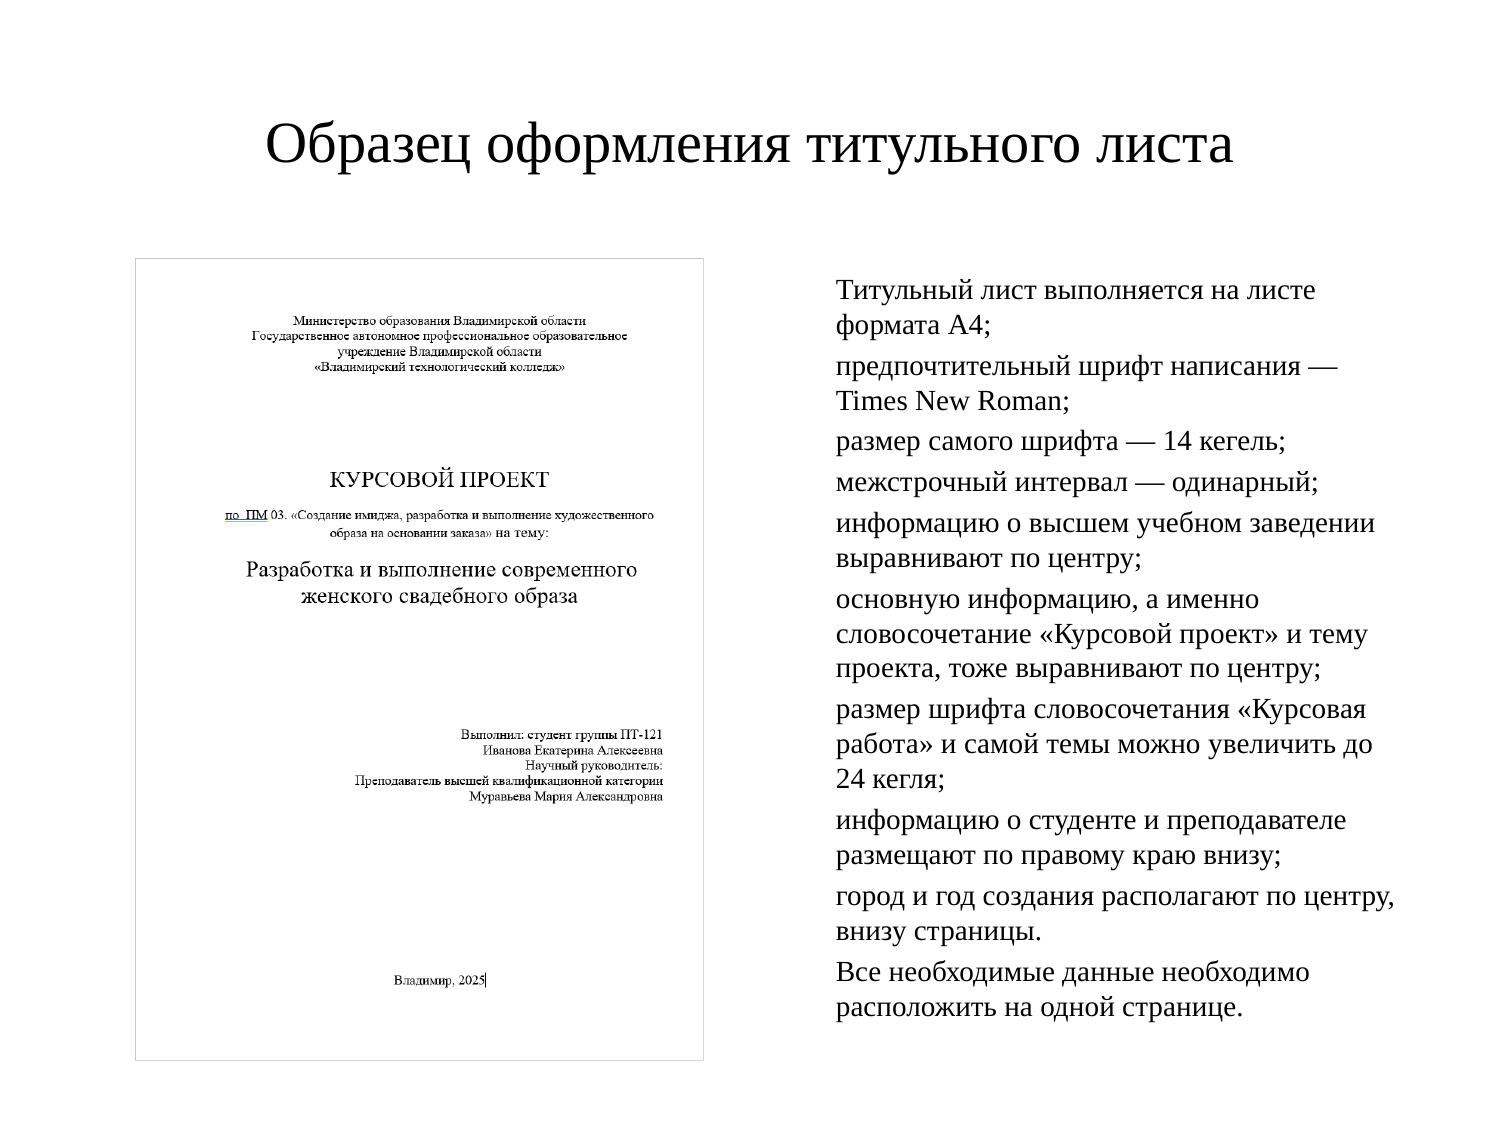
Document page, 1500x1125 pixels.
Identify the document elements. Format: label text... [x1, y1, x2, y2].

title Образец оформления титульного листа [75, 45, 1425, 233]
list Титульный лист выполняется на листе формата А4; предпочтительный шрифт написания — Times New Roman; размер самого шрифта — 14 кегель; межстрочный интервал — одинарный; информацию о высшем учебном заведении выравнивают по центру; основную информацию, а именно словосочетание «Курсовой проект» и тему проекта, тоже выравнивают по центру; размер шрифта словосочетания «Курсовая работа» и самой темы можно увеличить до 24 кегля; информацию о студенте и преподавателе размещают по правому краю внизу; город и год создания располагают по центру, внизу страницы. Все необходимые данные необходимо расположить на одной странице. [820, 262, 1425, 1005]
picture [135, 257, 704, 1061]
